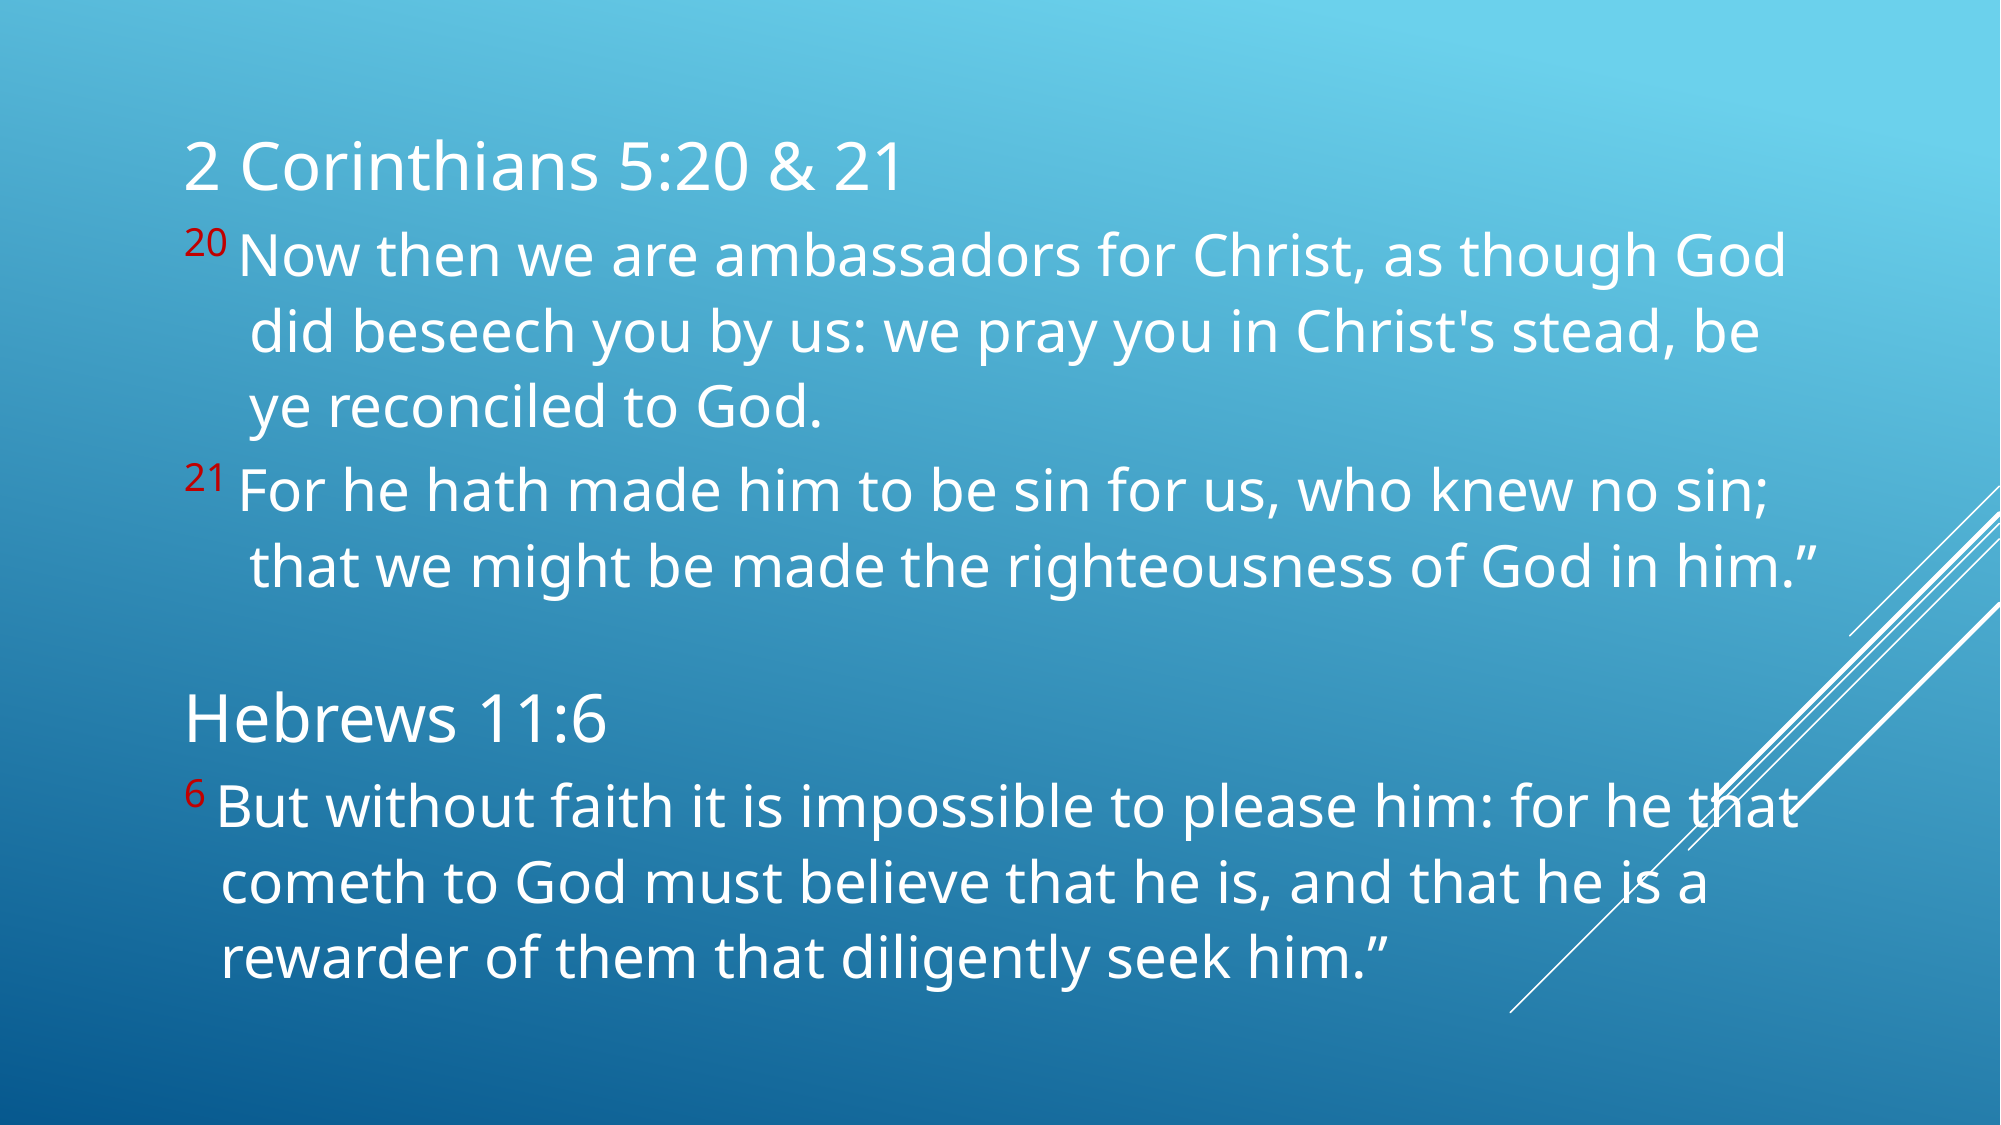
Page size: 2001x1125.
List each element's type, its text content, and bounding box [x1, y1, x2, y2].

text_box 2 Corinthians 5:20 & 21 20 Now then we are ambassadors for Christ, as though God did beseech you by us: we pray you in Christ's stead, be ye reconciled to God. 21 For he hath made him to be sin for us, who knew no sin; that we might be made the righteousness of God in him.” Hebrews 11:6 6 But without faith it is impossible to please him: for he that cometh to God must believe that he is, and that he is a rewarder of them that diligently seek him.” [168, 111, 1836, 998]
